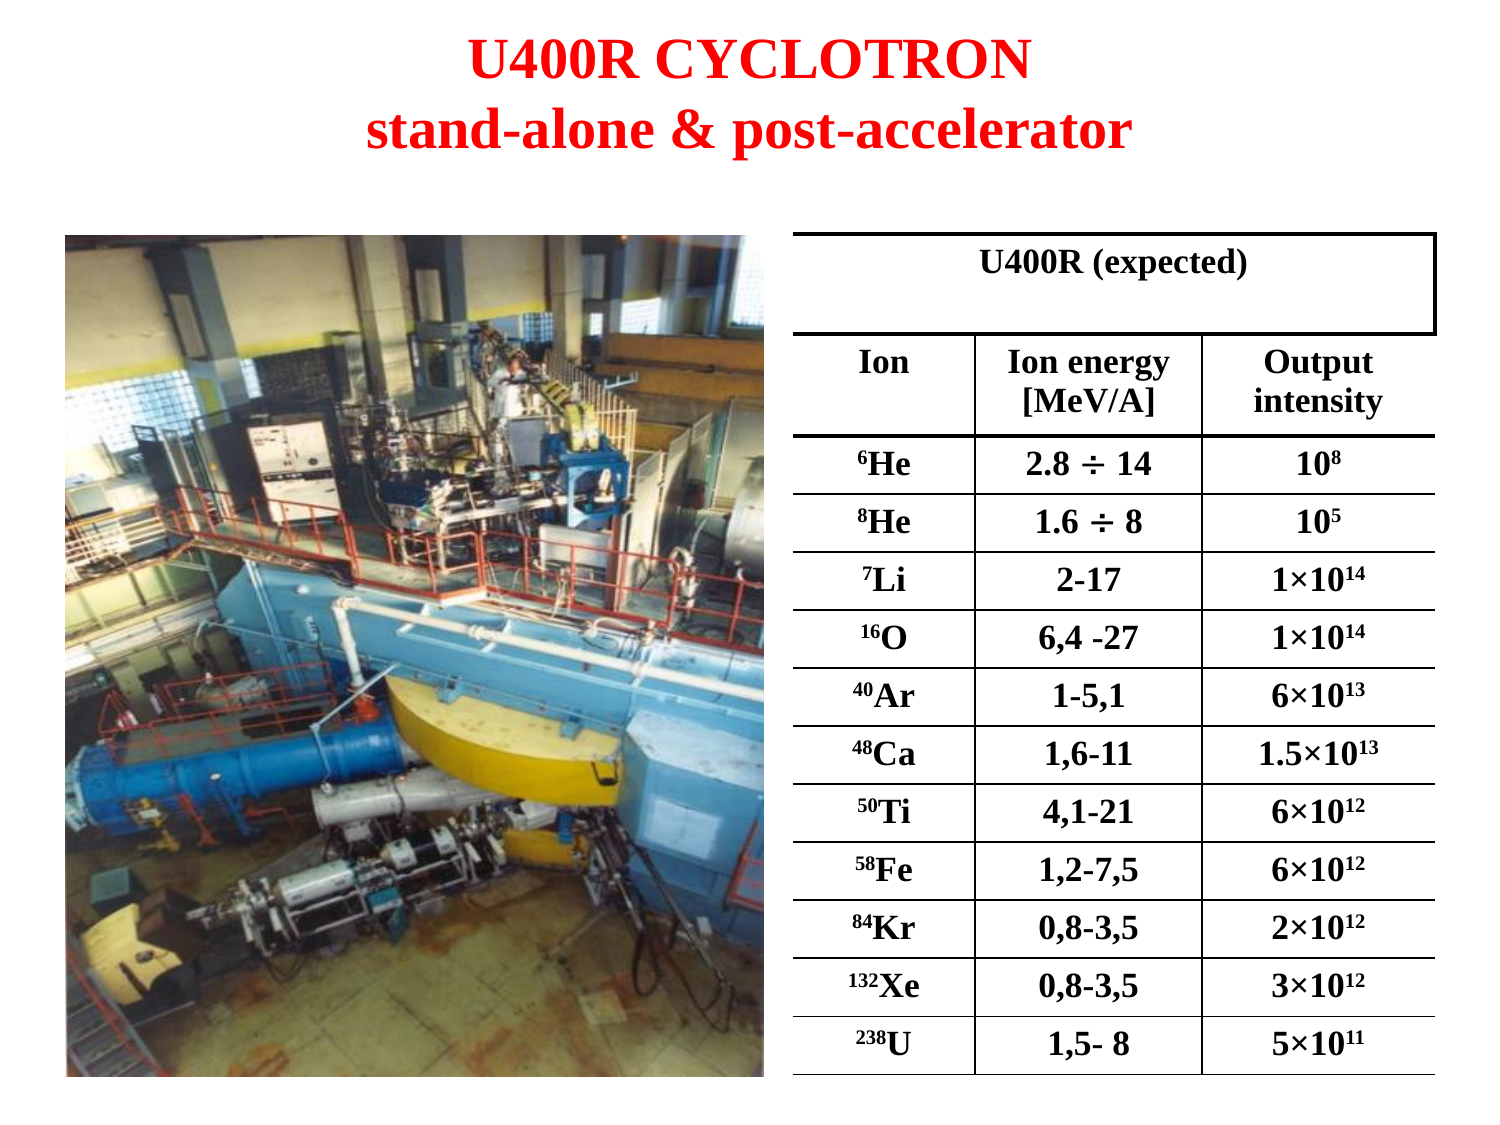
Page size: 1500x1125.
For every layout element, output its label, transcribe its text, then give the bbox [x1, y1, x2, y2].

table_cell 2-17 [976, 553, 1201, 609]
table_cell 3×1012 [1203, 959, 1435, 1016]
table_cell 5×1011 [1203, 1017, 1435, 1074]
table_cell 2×1012 [1203, 901, 1435, 957]
table_cell Ion energy [MeV/A] [976, 336, 1201, 434]
table_cell 58Fe [793, 843, 974, 899]
table_cell 1.5×1013 [1203, 727, 1435, 783]
table_cell 7Li [793, 553, 974, 609]
table_cell 6He [793, 438, 974, 493]
table_cell 1,5- 8 [976, 1017, 1201, 1074]
table_cell Output intensity [1203, 336, 1435, 434]
table_cell 1,2-7,5 [976, 843, 1201, 899]
table_cell 6×1012 [1203, 843, 1435, 899]
table_cell 84Kr [793, 901, 974, 957]
table_cell 2.8  14 [976, 438, 1201, 493]
table_cell 48Ca [793, 727, 974, 783]
table_cell 1-5,1 [976, 669, 1201, 725]
table_cell 6,4 -27 [976, 611, 1201, 667]
table_cell 16O [793, 611, 974, 667]
table_cell 238U [793, 1017, 974, 1074]
table_cell 40Ar [793, 669, 974, 725]
table_cell 0,8-3,5 [976, 901, 1201, 957]
table_cell 6×1013 [1203, 669, 1435, 725]
table_cell 132Xe [793, 959, 974, 1016]
table_cell 0,8-3,5 [976, 959, 1201, 1016]
table_cell 8He [793, 495, 974, 551]
table_cell 1×1014 [1203, 611, 1435, 667]
table_cell 105 [1203, 495, 1435, 551]
table_cell 50Ti [793, 785, 974, 841]
table_cell 6×1012 [1203, 785, 1435, 841]
table_cell 1,6-11 [976, 727, 1201, 783]
table_header U400R (expected) [793, 236, 1433, 332]
table_cell 1×1014 [1203, 553, 1435, 609]
table_cell Ion [793, 336, 974, 434]
table_cell 108 [1203, 438, 1435, 493]
picture [65, 235, 764, 1077]
text_box U400R CYCLOTRON stand-alone & post-accelerator [333, 12, 1167, 168]
table_cell 4,1-21 [976, 785, 1201, 841]
table_cell 1.6  8 [976, 495, 1201, 551]
